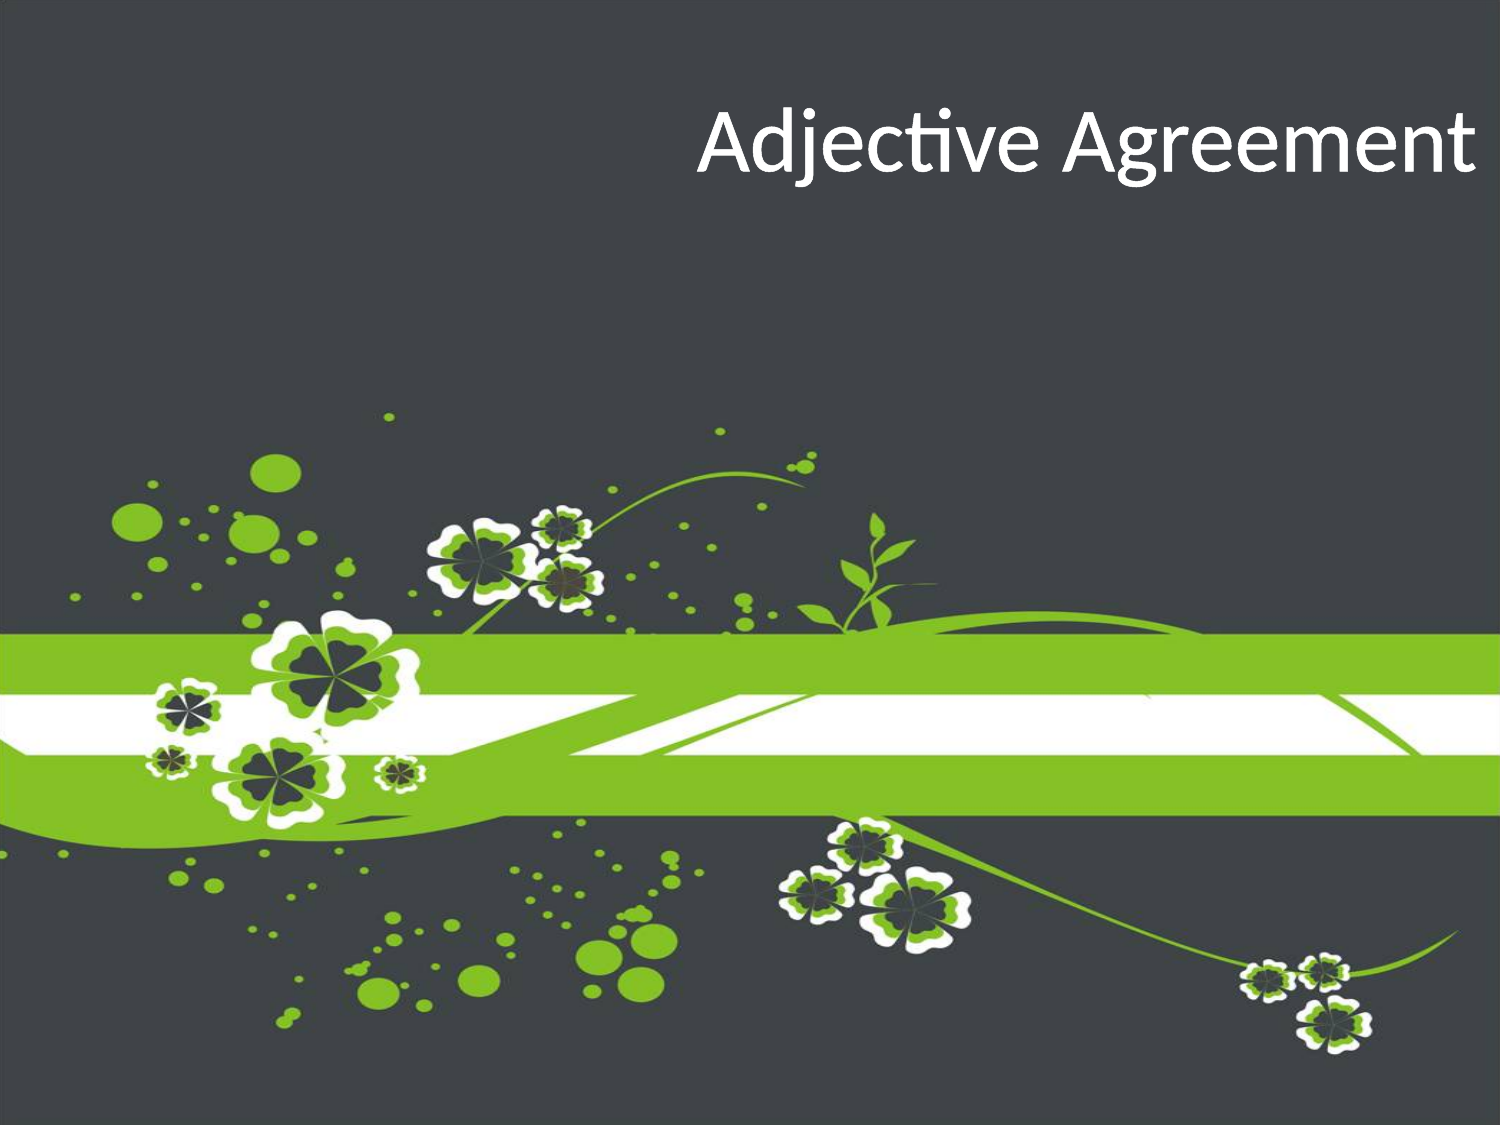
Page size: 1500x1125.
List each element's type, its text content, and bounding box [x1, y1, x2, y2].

title Adjective Agreement [675, 6, 1500, 263]
picture [0, 0, 1500, 1125]
